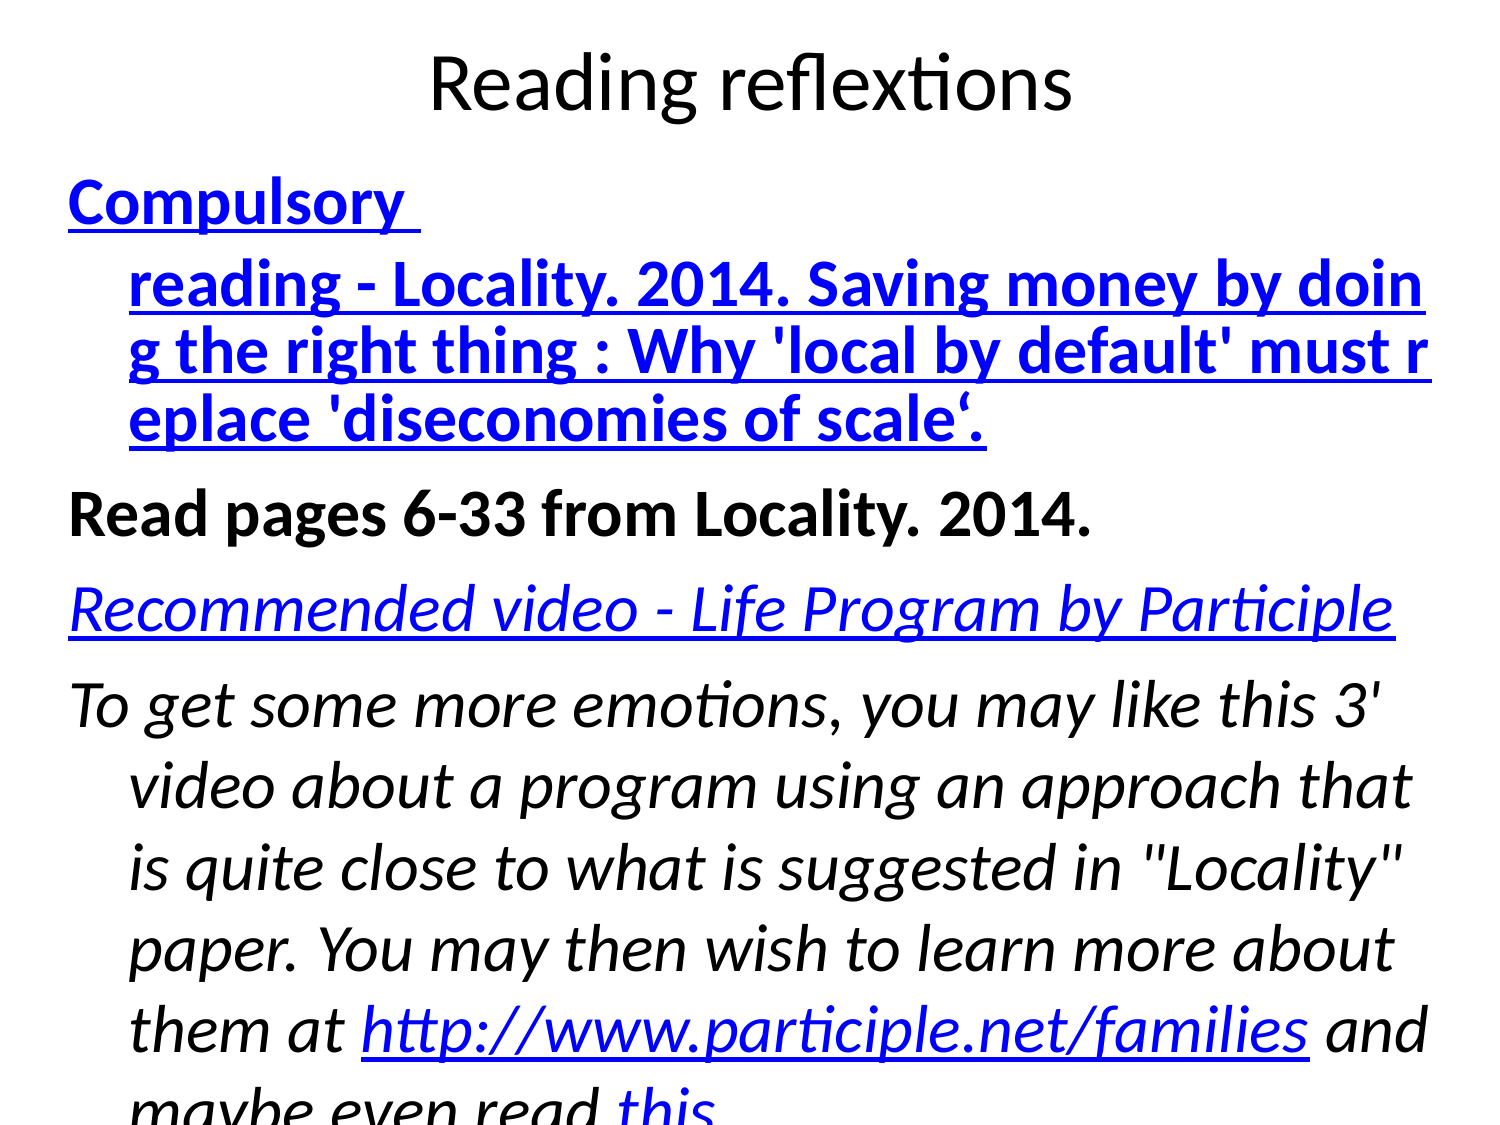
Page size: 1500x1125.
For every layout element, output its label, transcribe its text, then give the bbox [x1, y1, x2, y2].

list Compulsory reading - Locality. 2014. Saving money by doing the right thing : Why 'local by default' must replace 'diseconomies of scale‘. Read pages 6-33 from Locality. 2014. Recommended video - Life Program by Participle To get some more emotions, you may like this 3' video about a program using an approach that is quite close to what is suggested in "Locality" paper. You may then wish to learn more about them at http://www.participle.net/families and maybe even read this. [53, 149, 1447, 1059]
title Reading reflextions [76, 19, 1427, 135]
